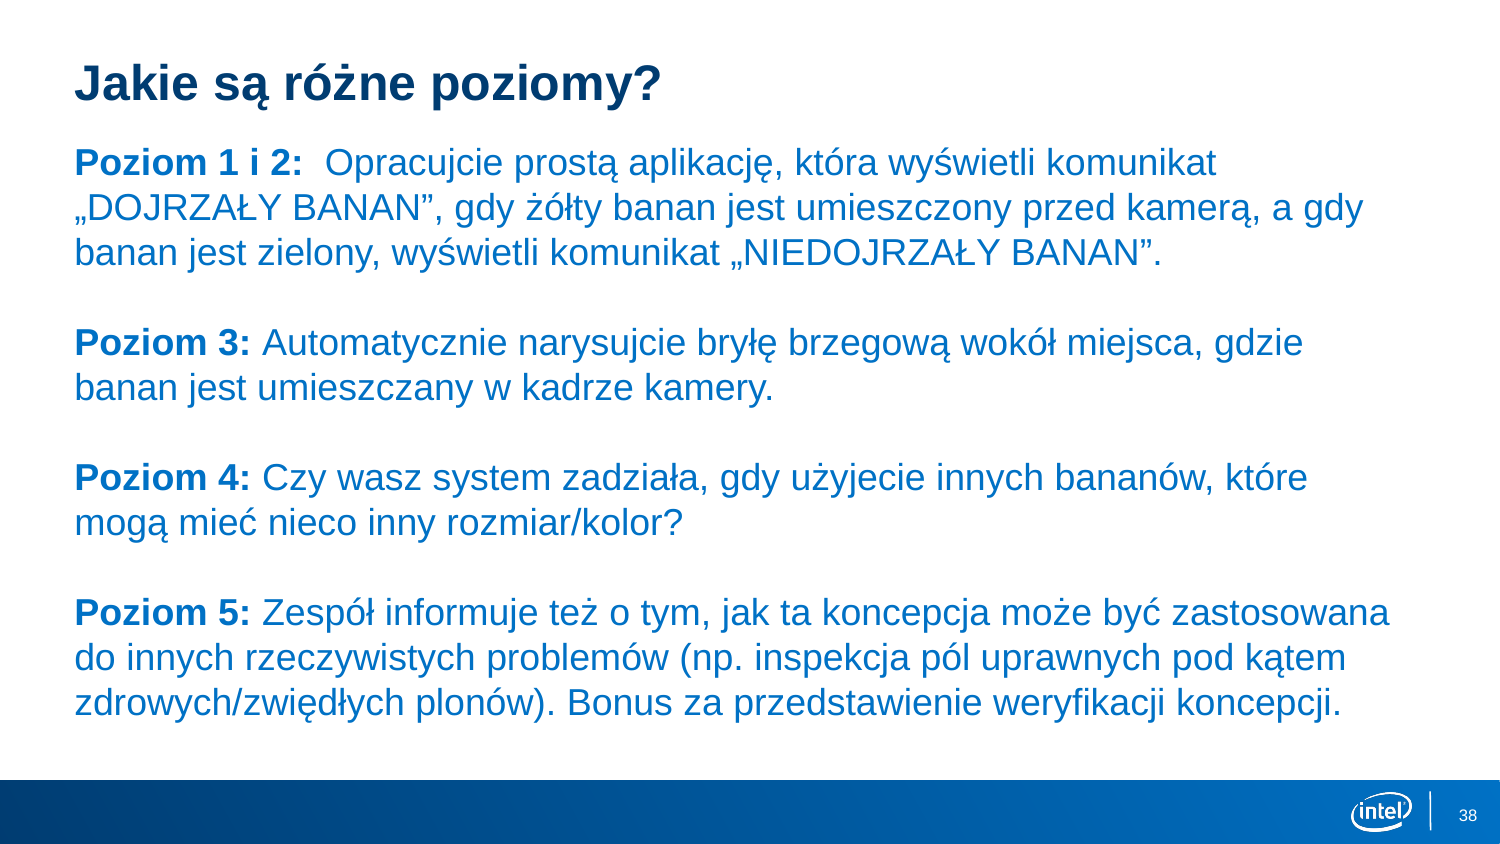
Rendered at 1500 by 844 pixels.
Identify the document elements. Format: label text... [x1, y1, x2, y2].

slide_number 38 [1127, 791, 1478, 837]
title Jakie są różne poziomy? [74, 50, 1425, 194]
text_box Poziom 1 i 2: Opracujcie prostą aplikację, która wyświetli komunikat „DOJRZAŁY BANAN”, gdy żółty banan jest umieszczony przed kamerą, a gdy banan jest zielony, wyświetli komunikat „NIEDOJRZAŁY BANAN”. Poziom 3: Automatycznie narysujcie bryłę brzegową wokół miejsca, gdzie banan jest umieszczany w kadrze kamery. Poziom 4: Czy wasz system zadziała, gdy użyjecie innych bananów, które mogą mieć nieco inny rozmiar/kolor? Poziom 5: Zespół informuje też o tym, jak ta koncepcja może być zastosowana do innych rzeczywistych problemów (np. inspekcja pól uprawnych pod kątem zdrowych/zwiędłych plonów). Bonus za przedstawienie weryfikacji koncepcji. [59, 130, 1424, 731]
